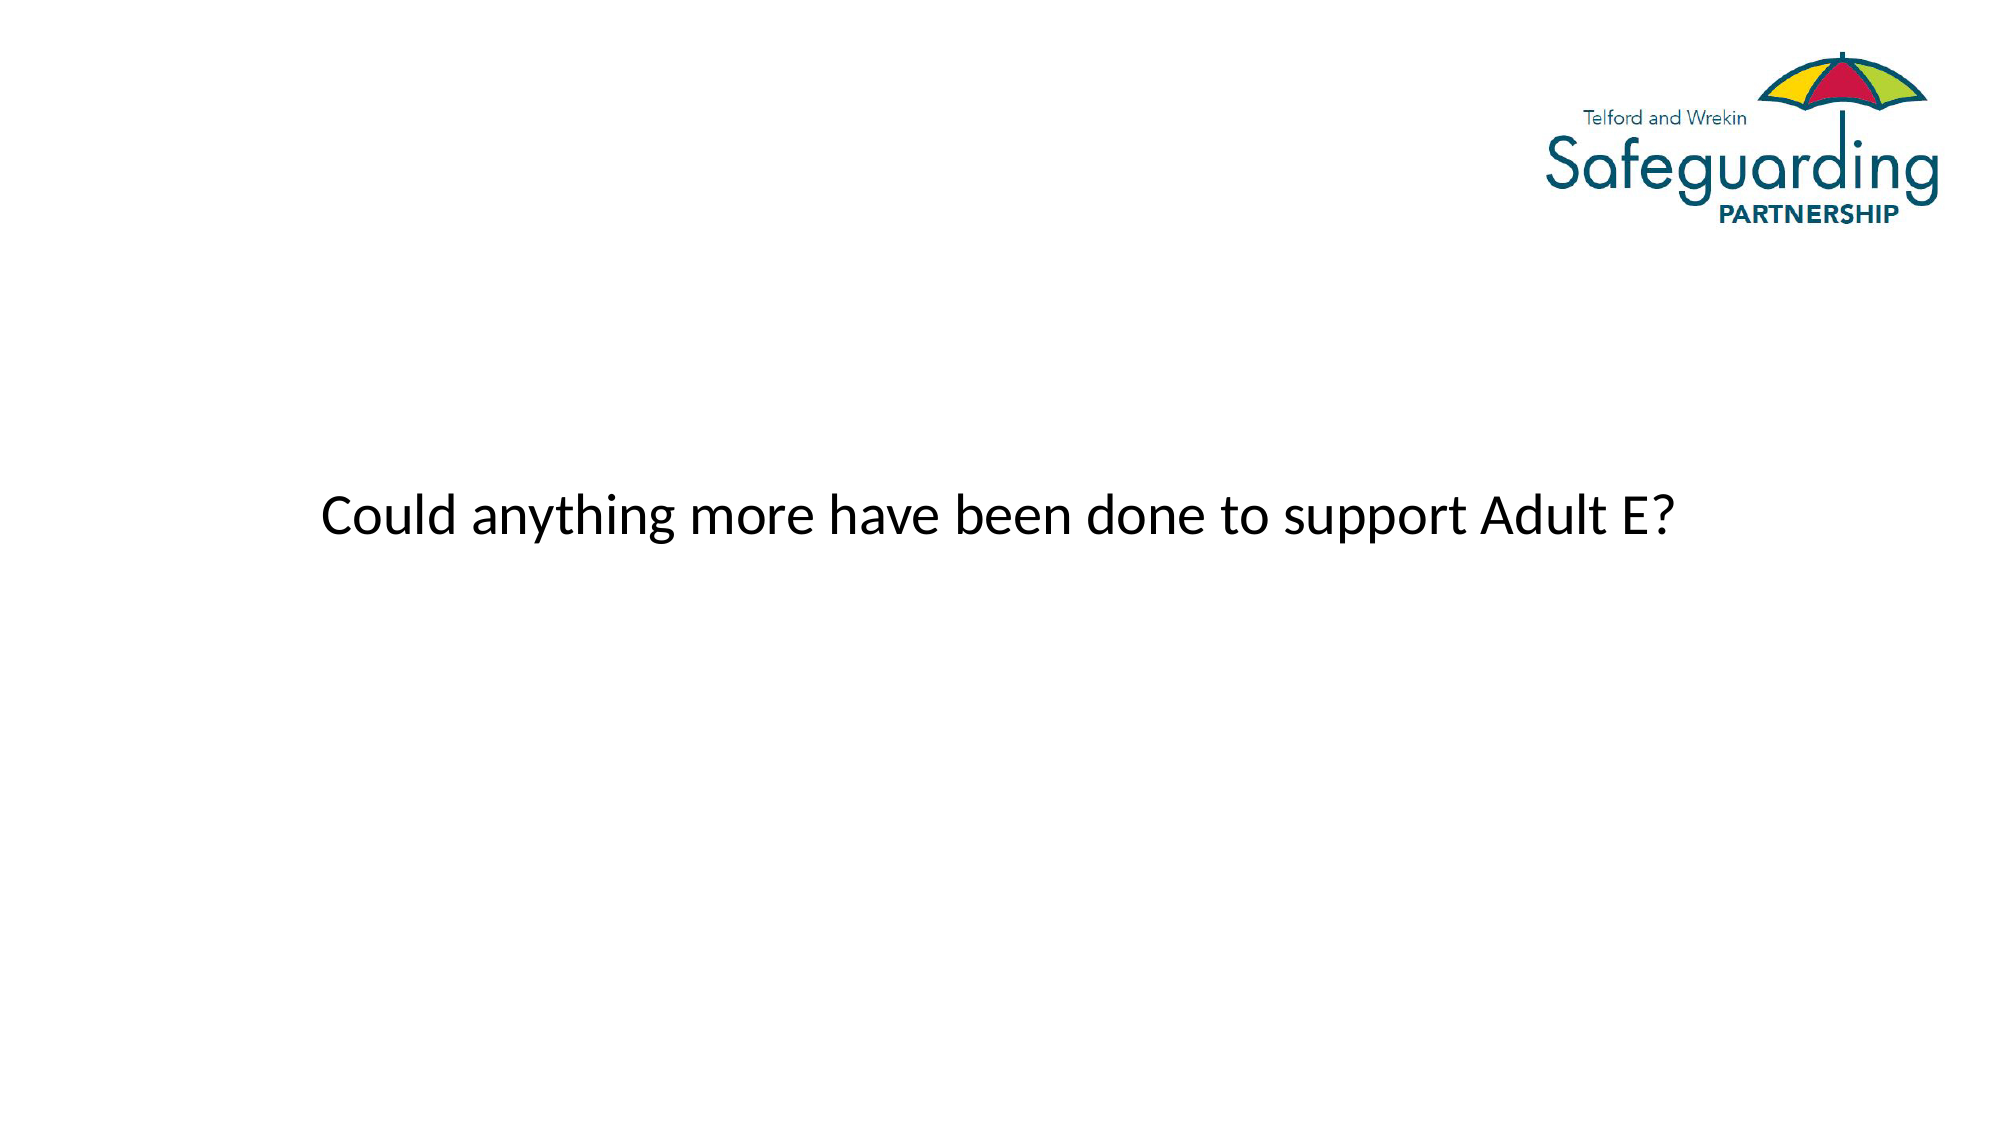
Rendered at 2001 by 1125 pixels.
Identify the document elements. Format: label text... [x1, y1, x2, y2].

list Could anything more have been done to support Adult E? [137, 101, 1863, 1014]
picture [1540, 42, 1945, 230]
